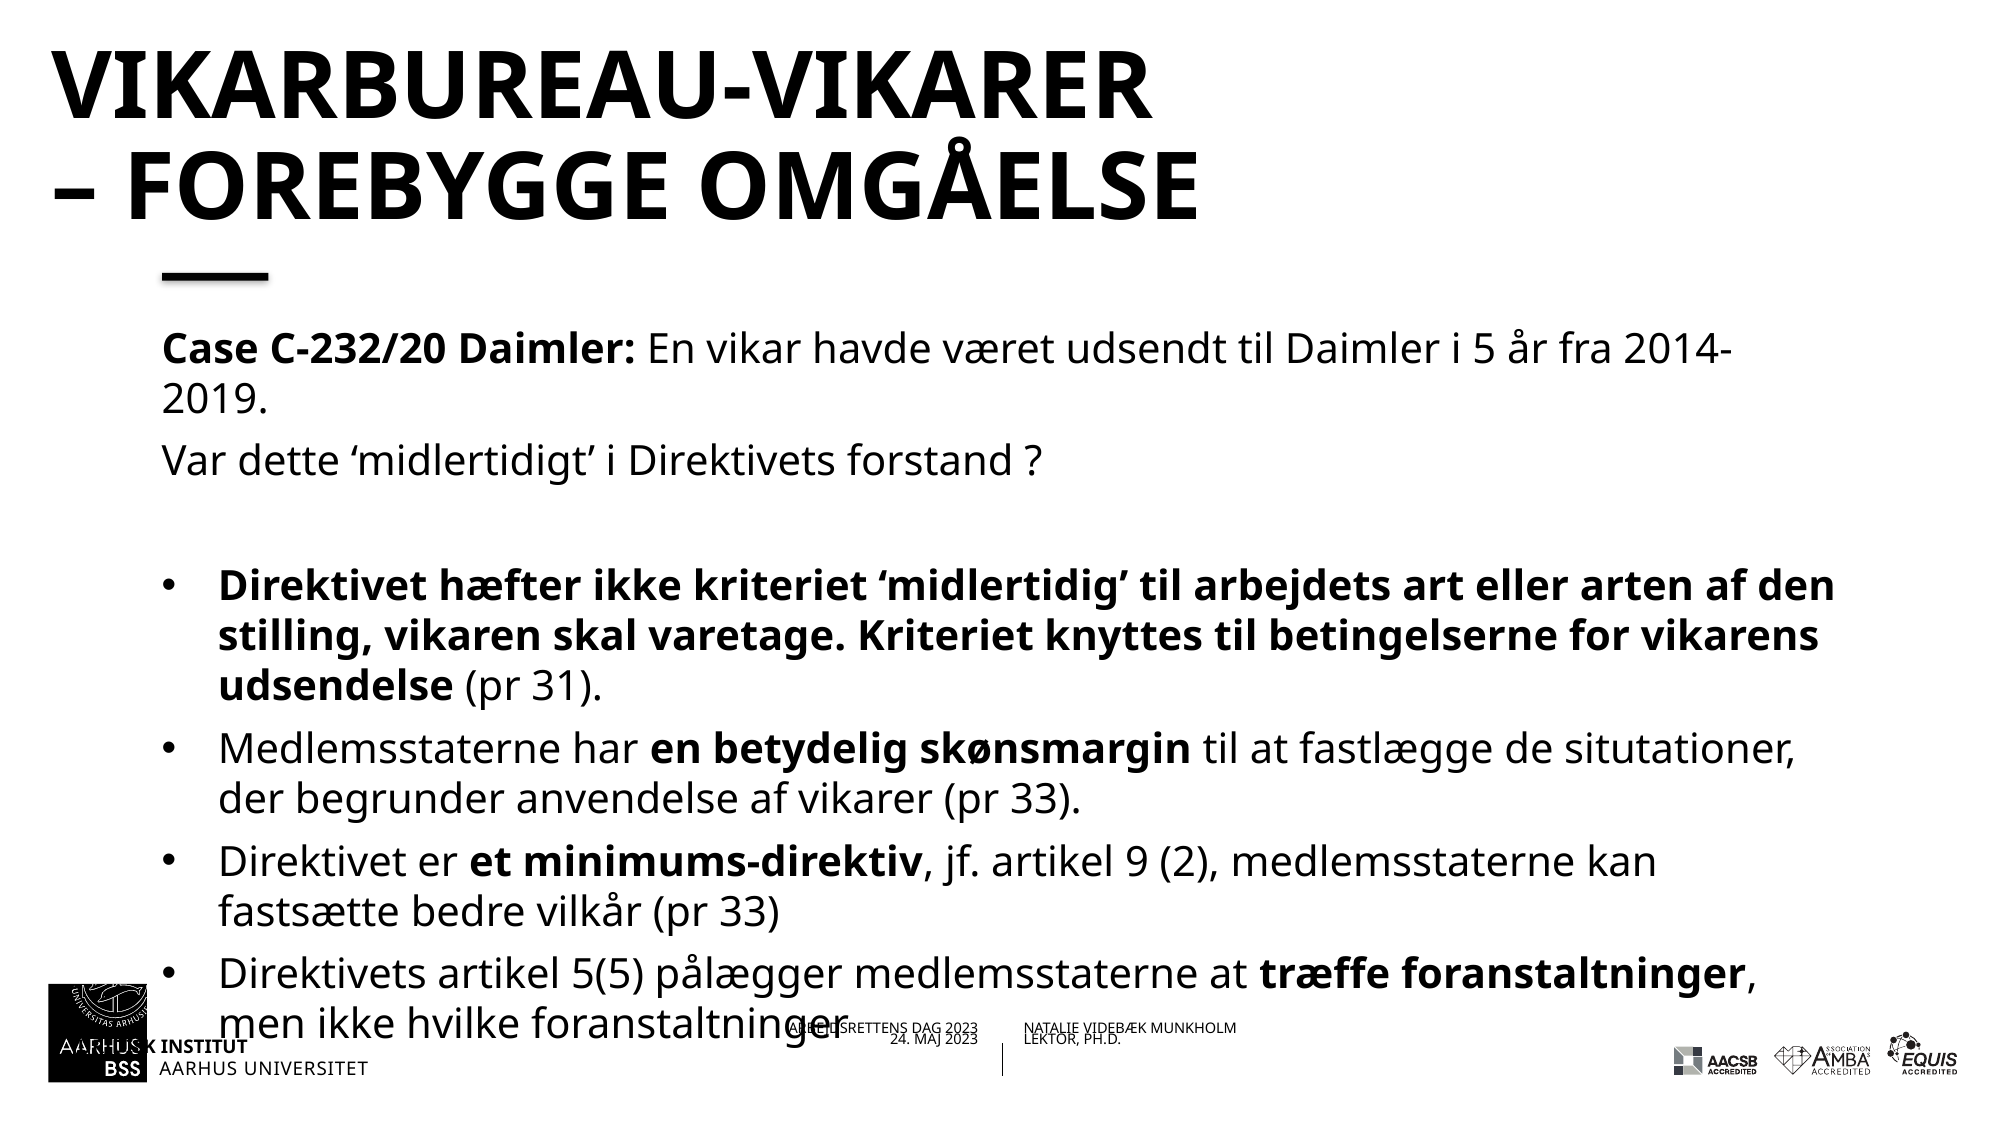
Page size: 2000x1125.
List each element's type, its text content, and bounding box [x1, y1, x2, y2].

title Vikarbureau-vikarer – forebygge omgåelse [51, 24, 1948, 240]
list Case C-232/20 Daimler: En vikar havde været udsendt til Daimler i 5 år fra 2014-2019. Var dette ‘midlertidigt’ i Direktivets forstand ? Direktivet hæfter ikke kriteriet ‘midlertidig’ til arbejdets art eller arten af den stilling, vikaren skal varetage. Kriteriet knyttes til betingelserne for vikarens udsendelse (pr 31). Medlemsstaterne har en betydelig skønsmargin til at fastlægge de situtationer, der begrunder anvendelse af vikarer (pr 33). Direktivet er et minimums-direktiv, jf. artikel 9 (2), medlemsstaterne kan fastsætte bedre vilkår (pr 33) Direktivets artikel 5(5) pålægger medlemsstaterne at træffe foranstaltninger, men ikke hvilke foranstaltninger [161, 321, 1839, 1036]
